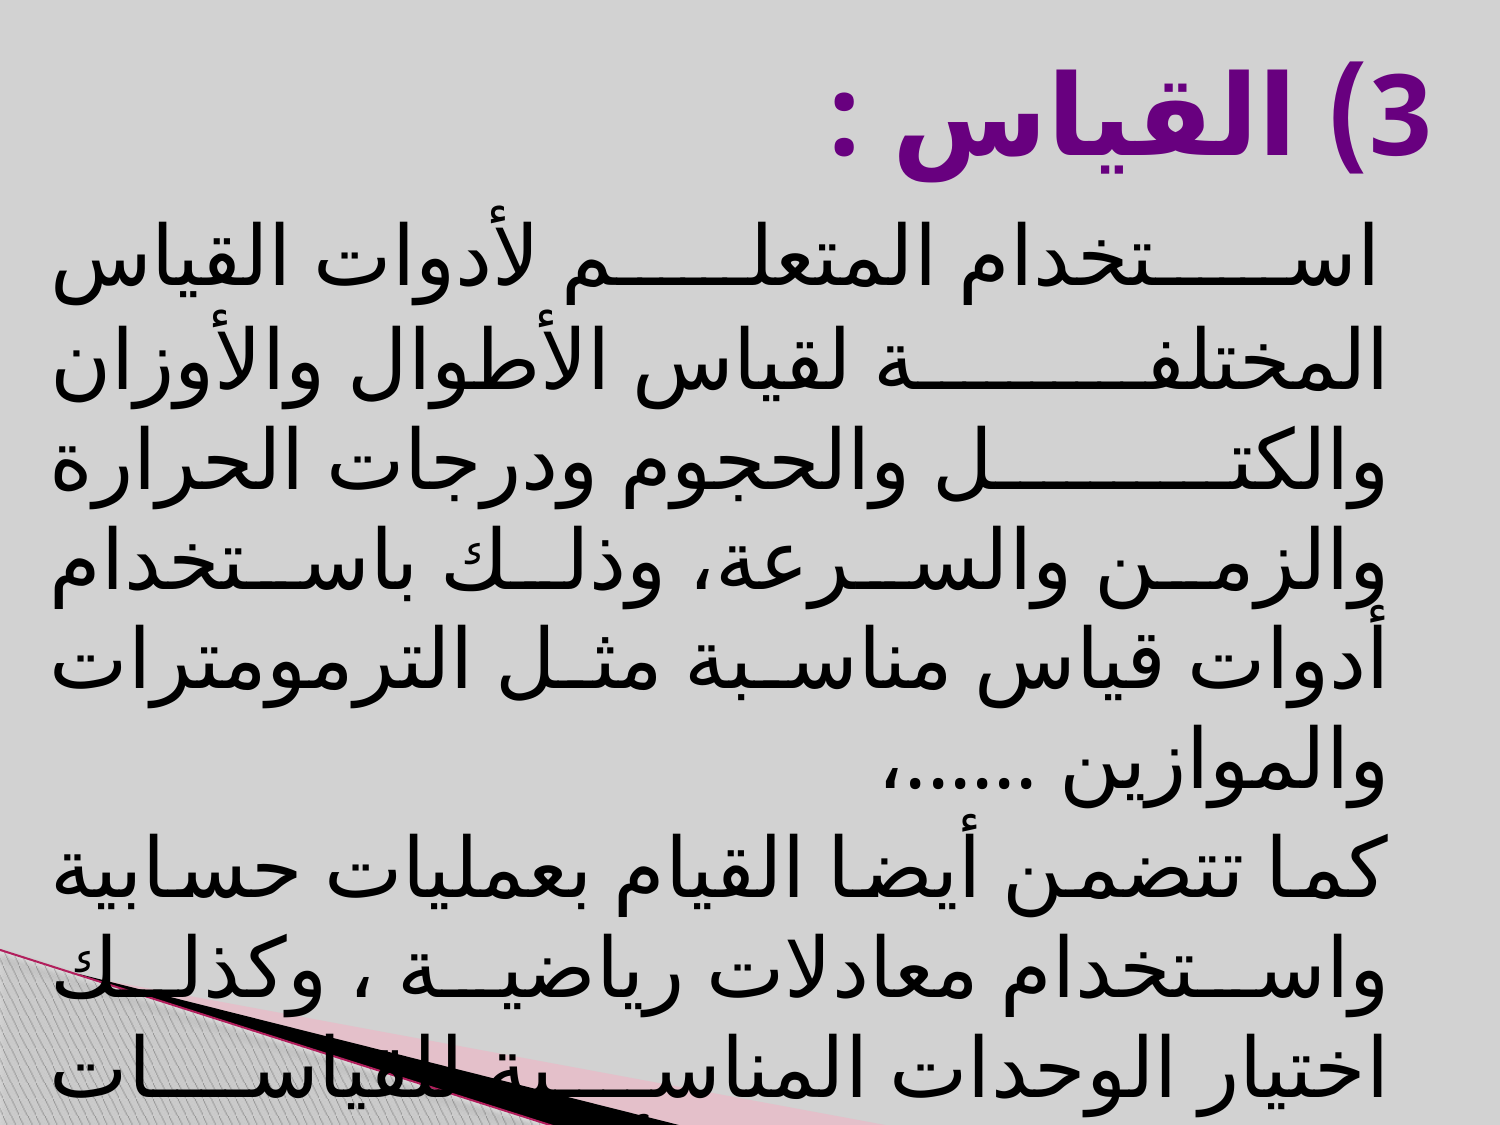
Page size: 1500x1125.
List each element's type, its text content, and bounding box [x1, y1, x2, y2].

list 3) القياس : استخدام المتعلم لأدوات القياس المختلفة لقياس الأطوال والأوزان والكتل والحجوم ودرجات الحرارة والزمن والسرعة، وذلك باستخدام أدوات قياس مناسبة مثل الترمومترات والموازين ......، كما تتضمن أيضا القيام بعمليات حسابية واستخدام معادلات رياضية ، وكذلك اختيار الوحدات المناسبة للقياسات المختلفة (كم/ساعة ) أو (سم/ثانية). [35, 35, 1465, 1067]
